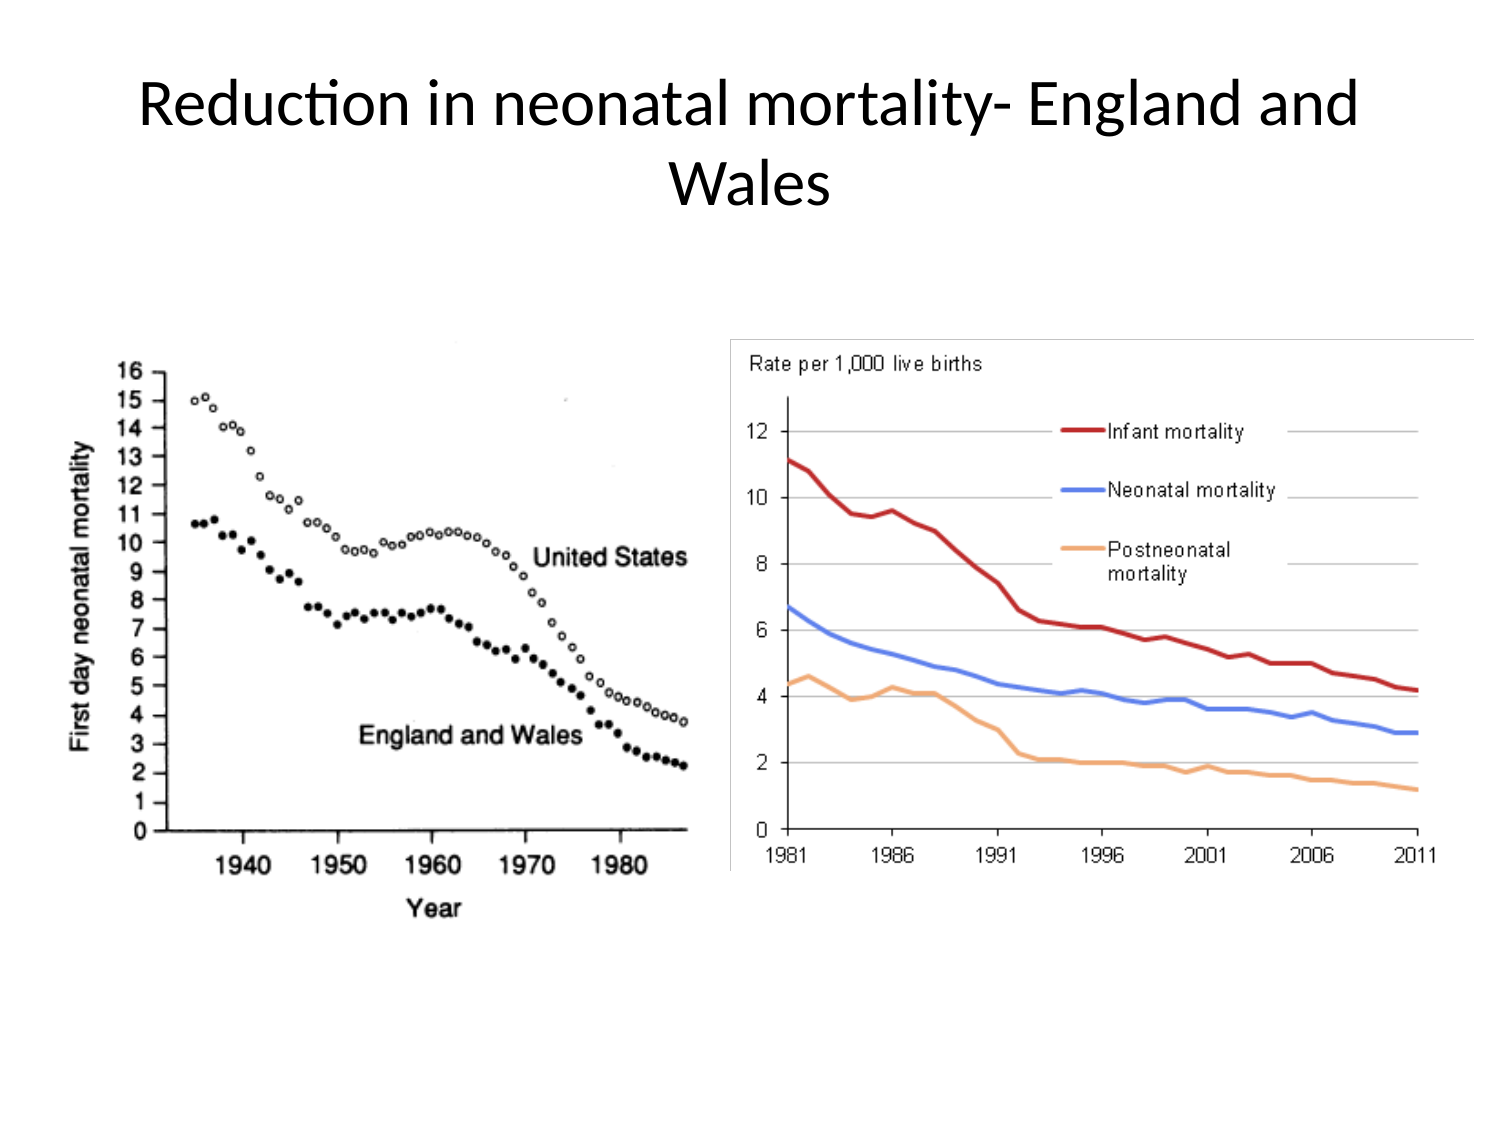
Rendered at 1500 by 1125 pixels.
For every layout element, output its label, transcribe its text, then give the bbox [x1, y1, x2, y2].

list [52, 337, 724, 923]
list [729, 337, 1474, 872]
title Reduction in neonatal mortality- England and Wales [75, 45, 1425, 233]
